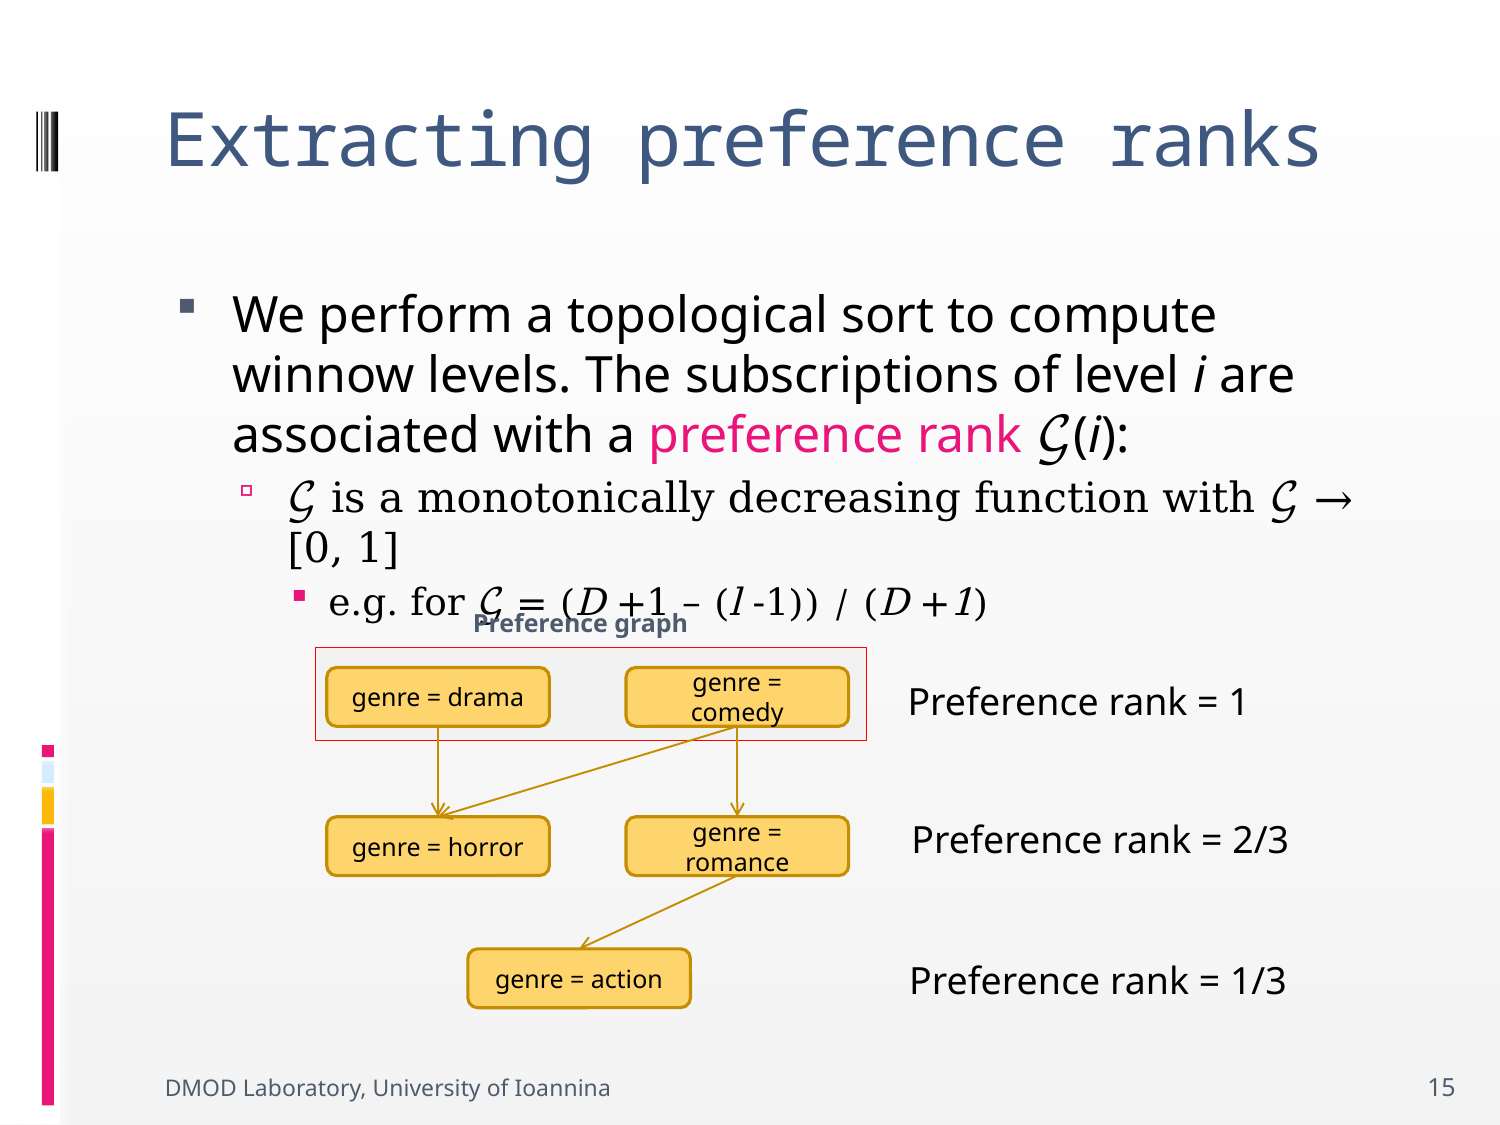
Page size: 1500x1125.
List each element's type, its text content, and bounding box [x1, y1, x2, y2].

slide_number 15 [1412, 1052, 1488, 1113]
text_box [860, 645, 867, 742]
text_box Preference rank = 1/3 [894, 949, 1303, 1010]
text_box Preference rank = 1 [892, 670, 1265, 730]
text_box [326, 599, 850, 1009]
list We perform a topological sort to compute winnow levels. The subscriptions of level i are associated with a preference rank 𝒢(i): 𝒢 is a monotonically decreasing function with 𝒢 → [0, 1] e.g. for 𝒢 = (D +1 – (l -1)) / (D +1) [150, 275, 1425, 588]
footer DMOD Laboratory, University of Ioannina [150, 1052, 838, 1113]
title Extracting preference ranks [150, 83, 1425, 188]
text_box [314, 645, 318, 742]
text_box Preference rank = 2/3 [896, 808, 1305, 869]
